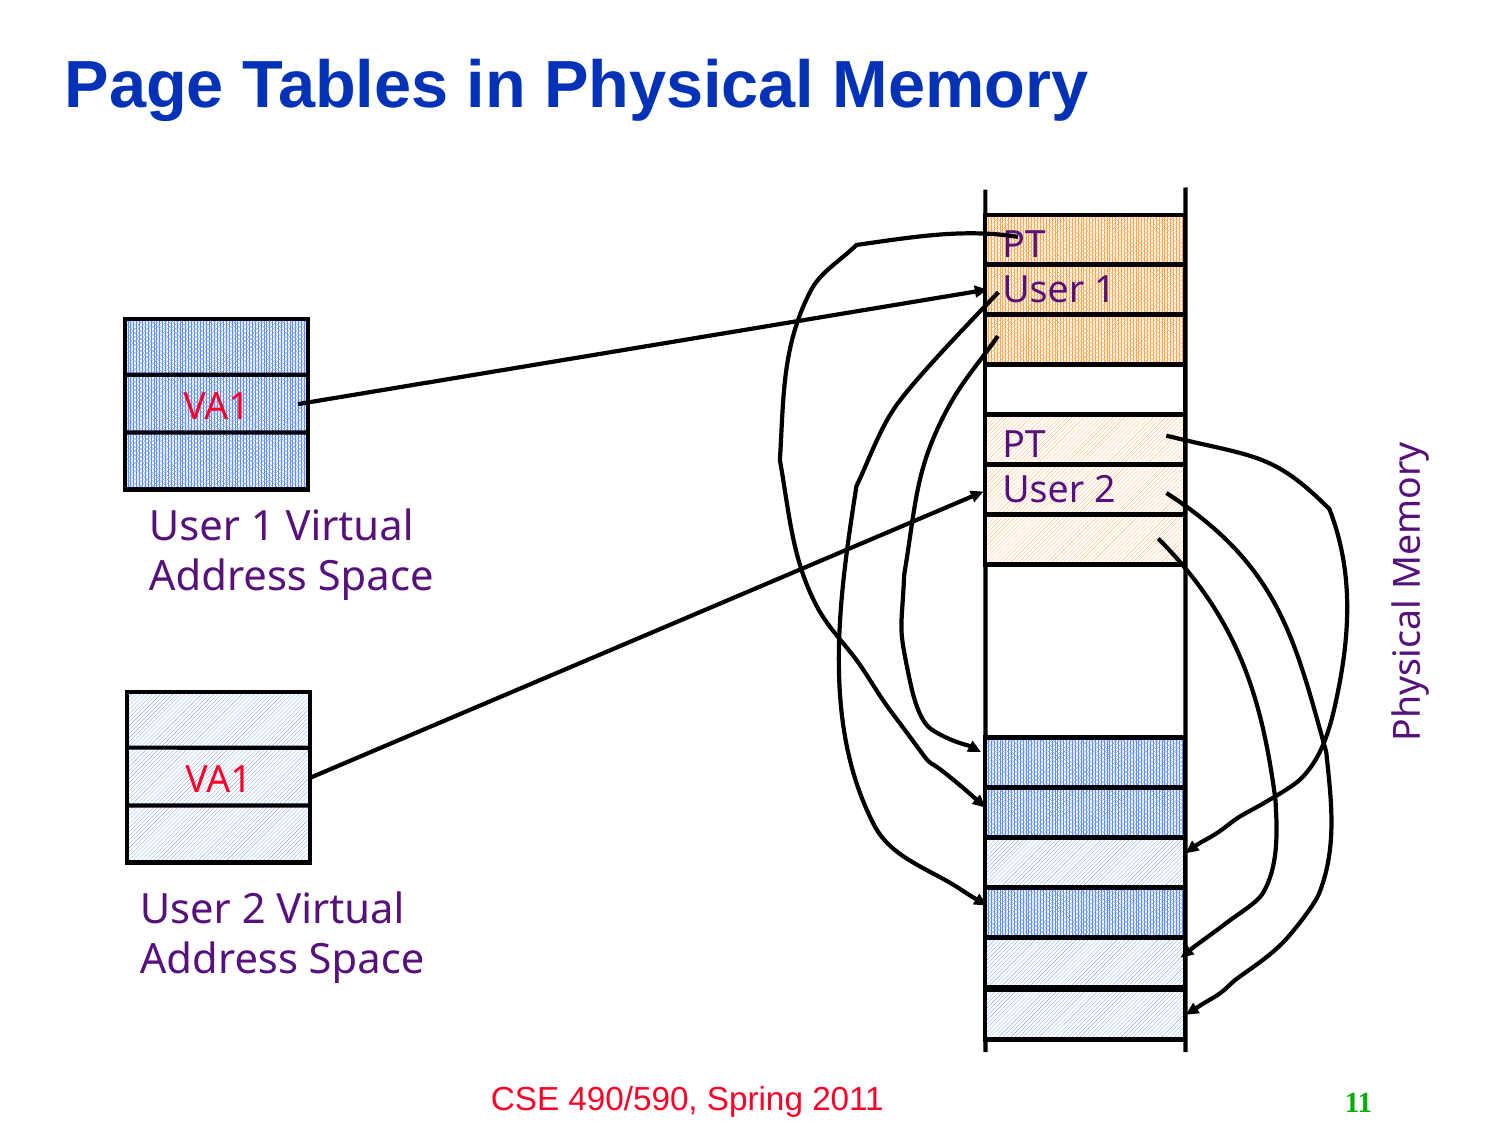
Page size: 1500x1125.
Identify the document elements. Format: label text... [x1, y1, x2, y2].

text_box Physical Memory [1374, 375, 1435, 756]
slide_number 11 [1074, 1076, 1388, 1125]
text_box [124, 187, 1355, 1053]
title Page Tables in Physical Memory [49, 12, 1369, 161]
